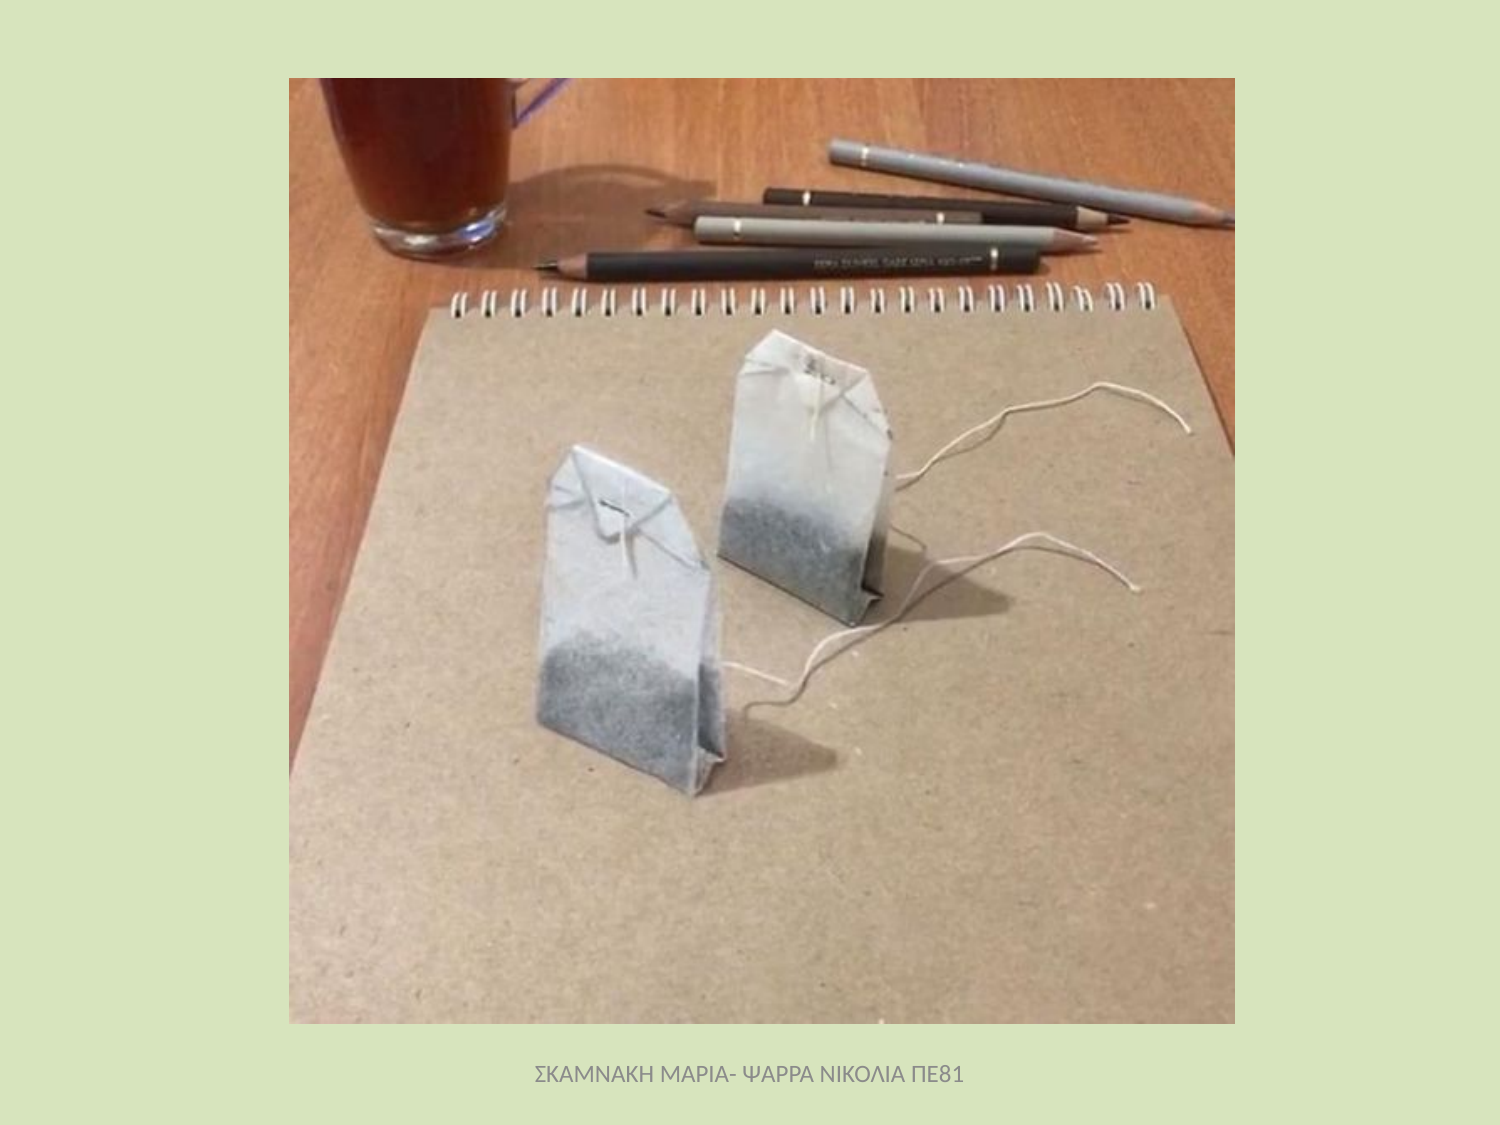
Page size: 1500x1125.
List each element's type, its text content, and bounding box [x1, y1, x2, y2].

footer ΣΚΑΜΝΑΚΗ ΜΑΡΙΑ- ΨΑΡΡΑ ΝΙΚΟΛΙΑ ΠΕ81 [512, 1042, 988, 1103]
picture [288, 77, 1235, 1024]
